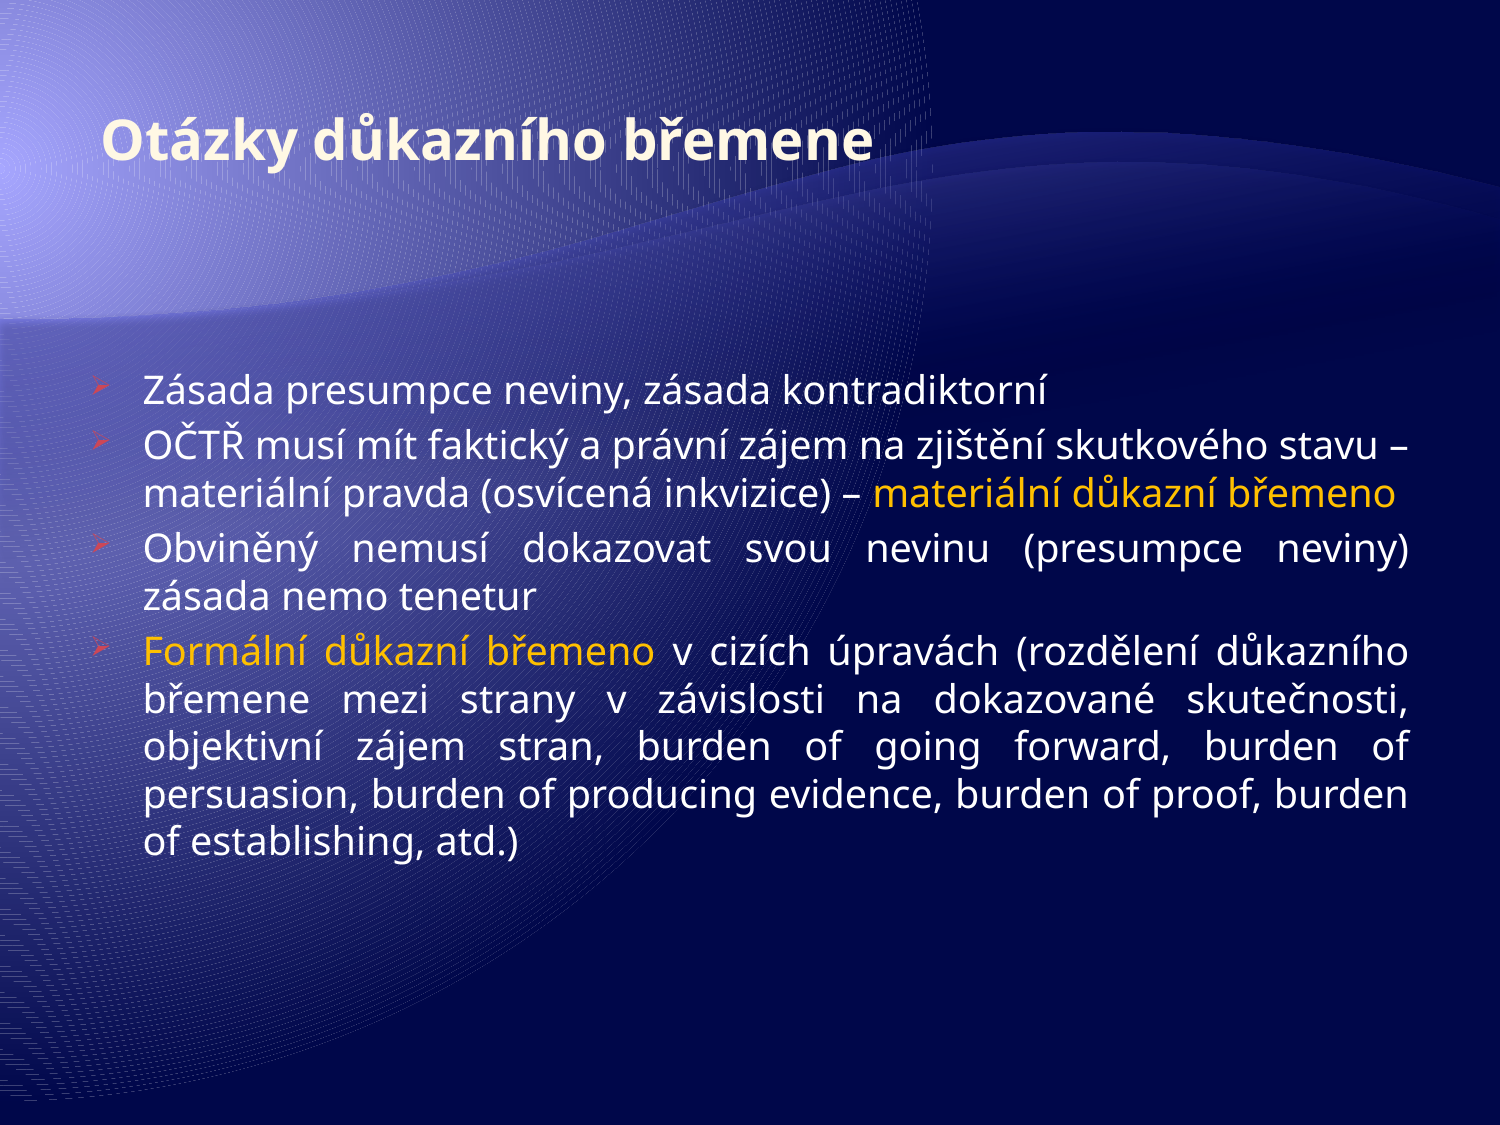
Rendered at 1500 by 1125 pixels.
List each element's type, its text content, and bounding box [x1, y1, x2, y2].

title Otázky důkazního břemene [100, 101, 1338, 249]
list Zásada presumpce neviny, zásada kontradiktorní OČTŘ musí mít faktický a právní zájem na zjištění skutkového stavu – materiální pravda (osvícená inkvizice) – materiální důkazní břemeno Obviněný nemusí dokazovat svou nevinu (presumpce neviny) zásada nemo tenetur Formální důkazní břemeno v cizích úpravách (rozdělení důkazního břemene mezi strany v závislosti na dokazované skutečnosti, objektivní zájem stran, burden of going forward, burden of persuasion, burden of producing evidence, burden of proof, burden of establishing, atd.) [75, 357, 1425, 1033]
